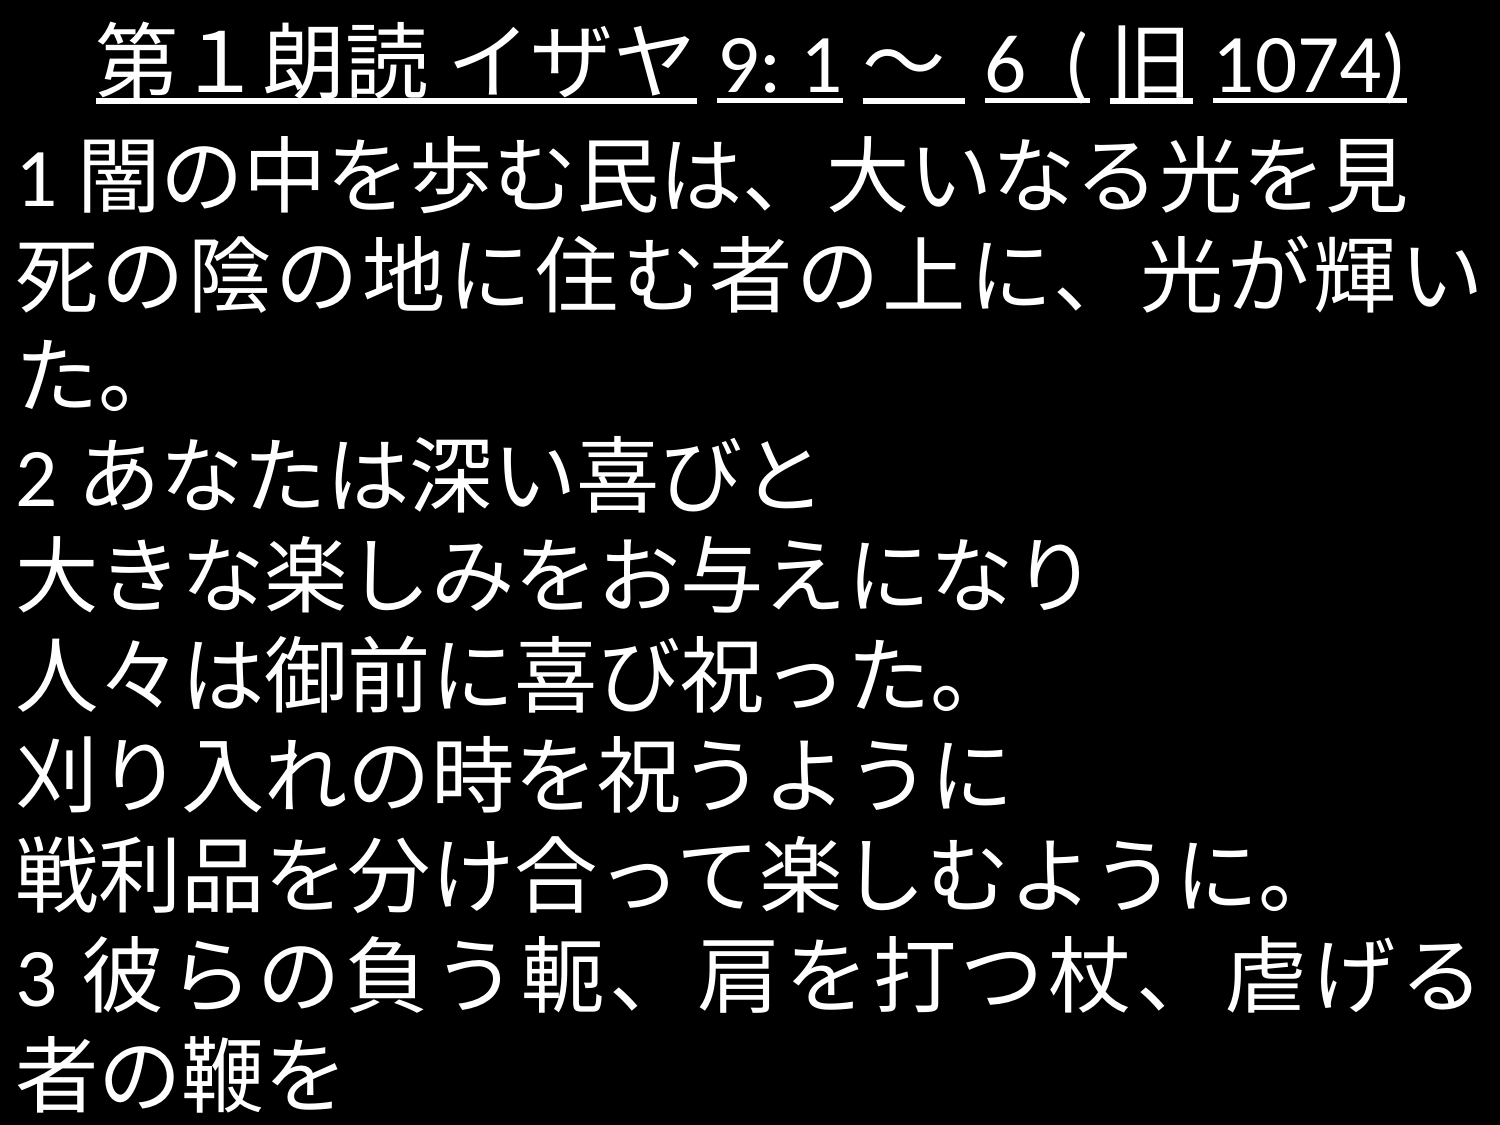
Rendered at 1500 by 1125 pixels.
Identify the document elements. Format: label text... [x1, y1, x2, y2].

list 1闇の中を歩む民は、大いなる光を見 死の陰の地に住む者の上に、光が輝いた。 2あなたは深い喜びと 大きな楽しみをお与えになり 人々は御前に喜び祝った。 刈り入れの時を祝うように 戦利品を分け合って楽しむように。 3彼らの負う軛、肩を打つ杖、虐げる者の鞭を あなたはミディアンの日のように [0, 115, 1500, 1125]
title 第１朗読 イザヤ9: 1～ 6 (旧1074) [2, 1, 1500, 115]
